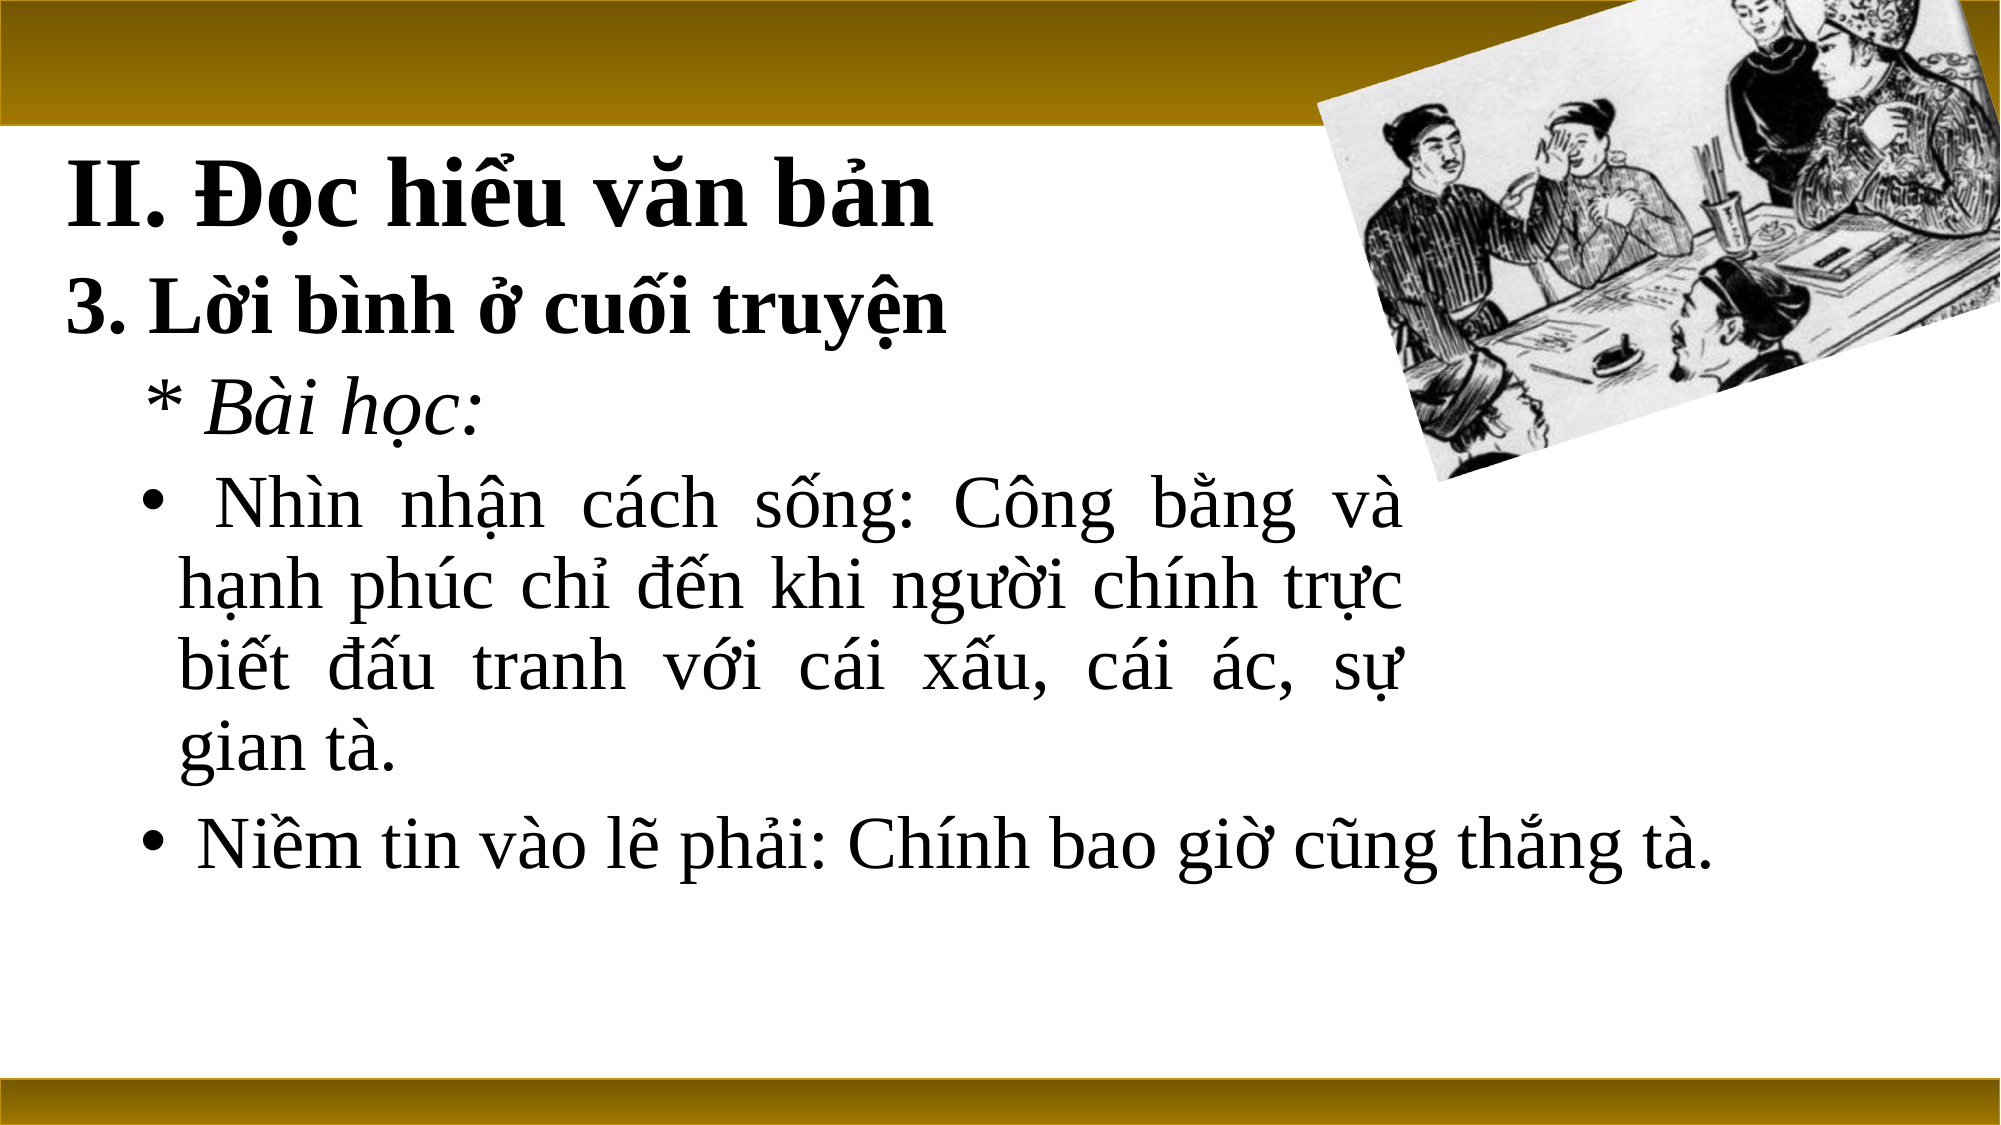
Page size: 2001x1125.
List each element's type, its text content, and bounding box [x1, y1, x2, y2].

picture [1318, 0, 2000, 481]
list 3. Lời bình ở cuối truyện * Bài học: Nhìn nhận cách sống: Công bằng và hạnh phúc chỉ đến khi người chính trực biết đấu tranh với cái xấu, cái ác, sự gian tà. [50, 254, 1420, 796]
title II. Đọc hiểu văn bản [50, 126, 1361, 254]
text_box [0, 0, 1361, 126]
text_box [0, 1078, 2000, 1125]
text_box Niềm tin vào lẽ phải: Chính bao giờ cũng thắng tà. [50, 796, 1971, 893]
